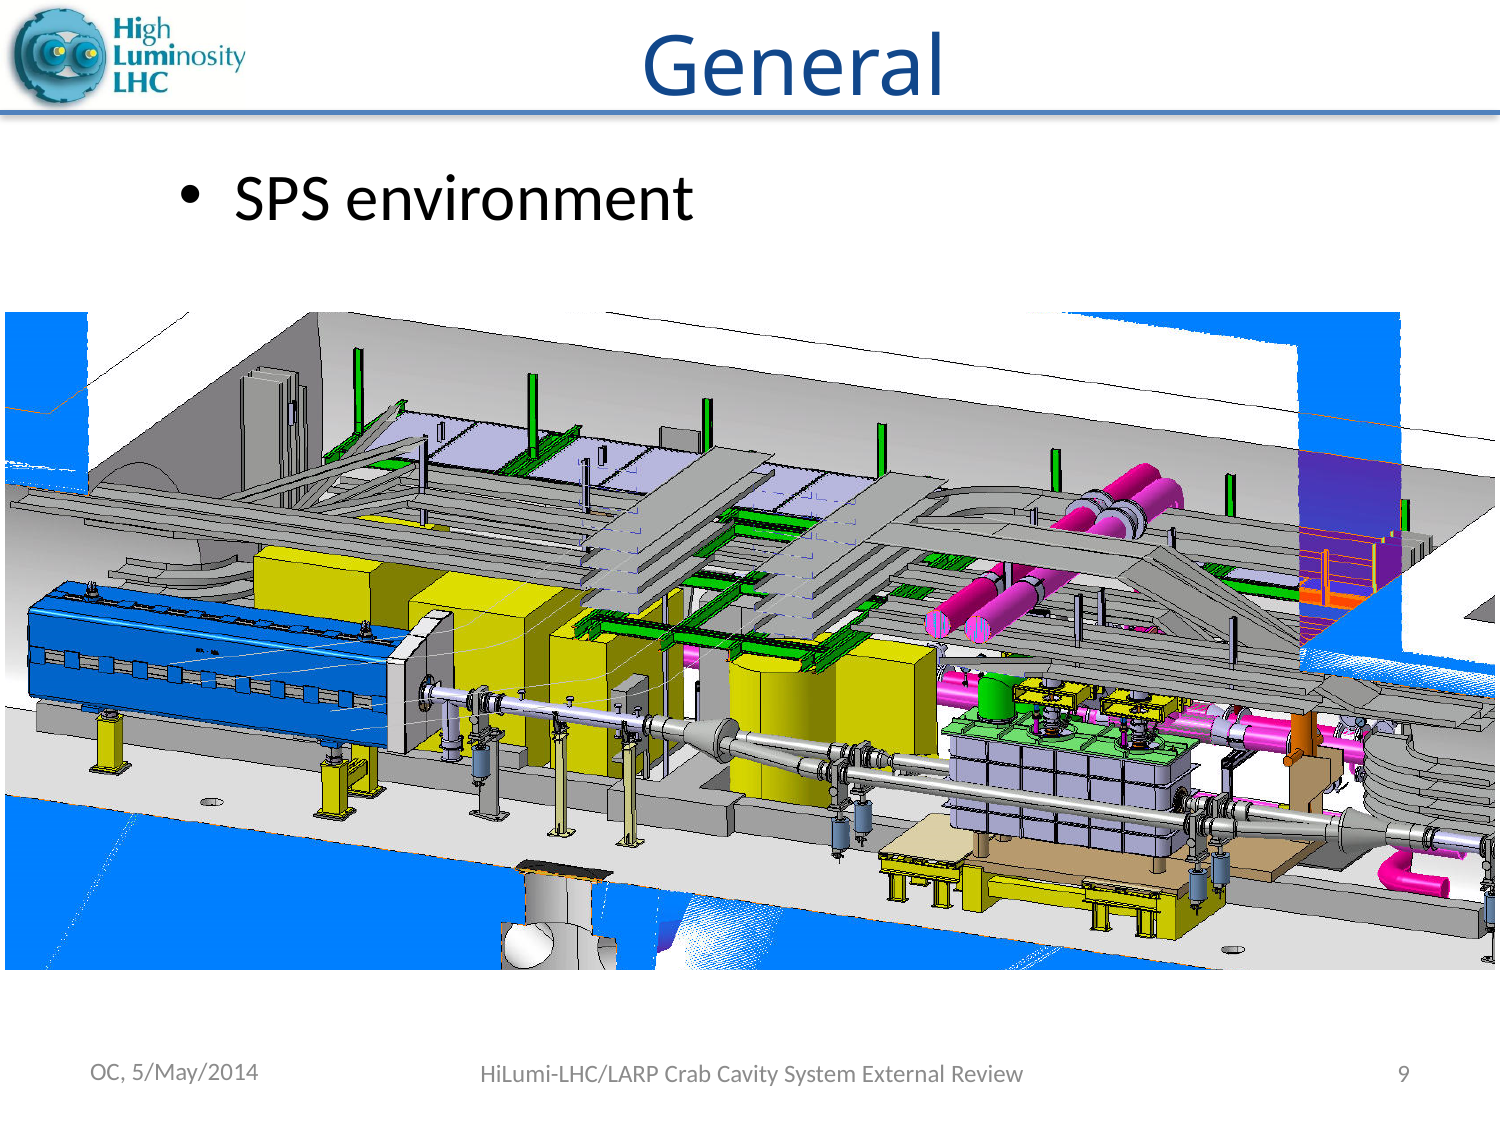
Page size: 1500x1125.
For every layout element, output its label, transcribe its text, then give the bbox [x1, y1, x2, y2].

footer HiLumi-LHC/LARP Crab Cavity System External Review [441, 1042, 1064, 1103]
picture [0, 0, 246, 110]
slide_number OC, 5/May/2014 [75, 1037, 425, 1103]
picture [5, 312, 1495, 970]
slide_number 9 [1074, 1042, 1425, 1103]
title General [162, 15, 1425, 109]
text_box SPS environment [163, 146, 1458, 310]
